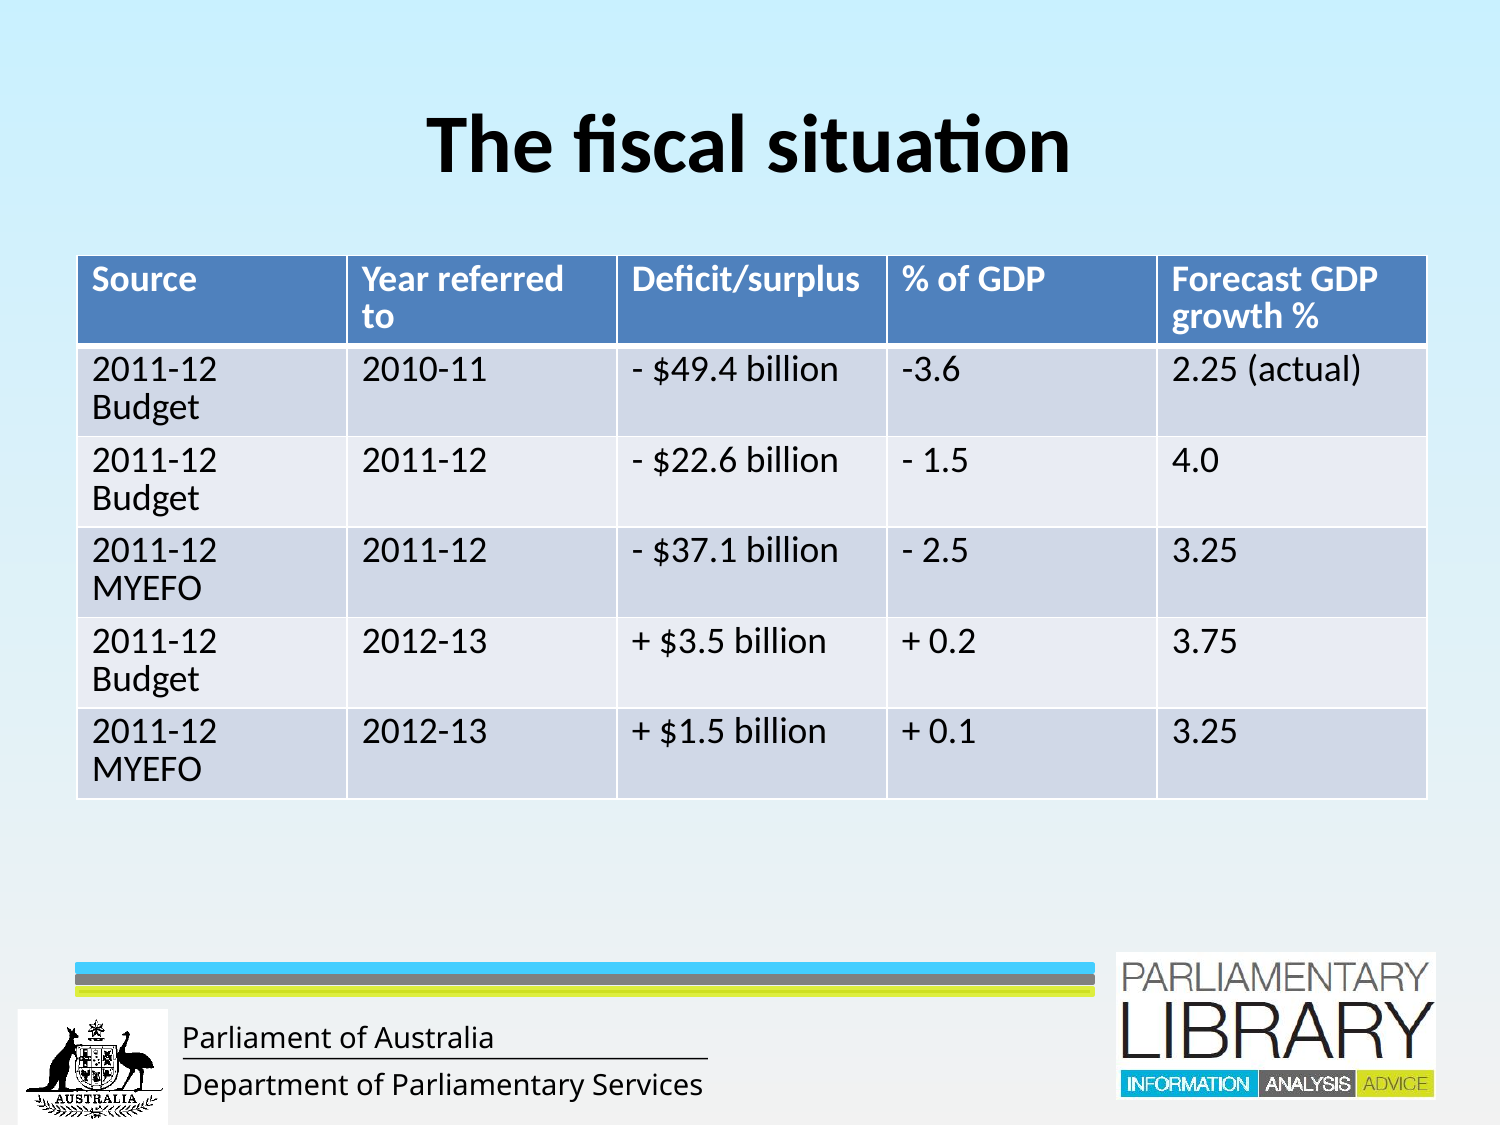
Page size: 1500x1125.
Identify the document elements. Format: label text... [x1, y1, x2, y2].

picture [17, 1009, 168, 1125]
table_header Deficit/surplus [618, 256, 886, 343]
table_cell - $37.1 billion [618, 528, 886, 617]
table_cell 3.75 [1158, 618, 1426, 707]
table_header Year referred to [348, 256, 616, 343]
table_cell 2011-12 Budget [78, 437, 346, 526]
table_cell 2011-12 MYEFO [78, 528, 346, 617]
table_cell + 0.1 [888, 709, 1156, 798]
table_header % of GDP [888, 256, 1156, 343]
table_cell 2011-12 Budget [78, 349, 346, 436]
table_cell - 1.5 [888, 437, 1156, 526]
table_cell 2012-13 [348, 618, 616, 707]
table_cell 4.0 [1158, 437, 1426, 526]
table_cell + $1.5 billion [618, 709, 886, 798]
table_cell 3.25 [1158, 709, 1426, 798]
table_cell 2.25 (actual) [1158, 349, 1426, 436]
table_cell - $49.4 billion [618, 349, 886, 436]
table_cell + $3.5 billion [618, 618, 886, 707]
table_cell 2011-12 [348, 437, 616, 526]
table_cell 2011-12 [348, 528, 616, 617]
table_cell - $22.6 billion [618, 437, 886, 526]
table_cell + 0.2 [888, 618, 1156, 707]
table_cell 2010-11 [348, 349, 616, 436]
table_header Source [78, 256, 346, 343]
table_cell 2011-12 Budget [78, 618, 346, 707]
table_cell - 2.5 [888, 528, 1156, 617]
table_cell 2012-13 [348, 709, 616, 798]
table_header Forecast GDP growth % [1158, 256, 1426, 343]
table_cell 2011-12 MYEFO [78, 709, 346, 798]
picture [1116, 952, 1436, 1100]
table_cell 3.25 [1158, 528, 1426, 617]
title The fiscal situation [75, 45, 1425, 233]
table_cell -3.6 [888, 349, 1156, 436]
